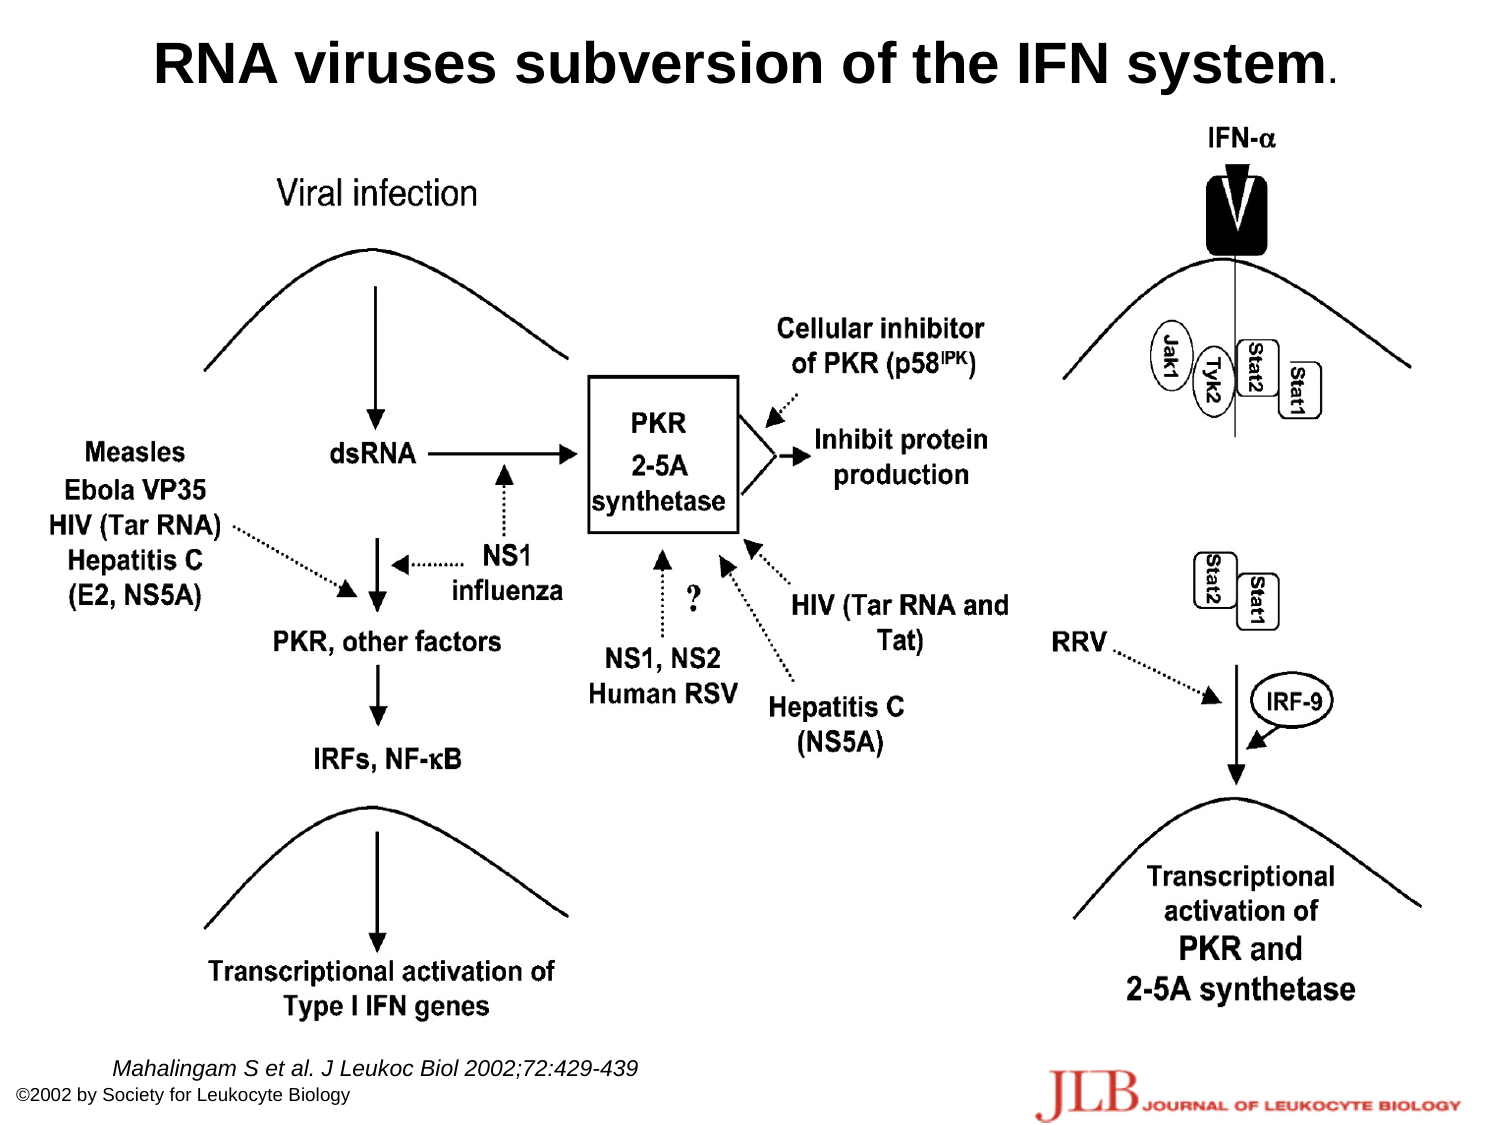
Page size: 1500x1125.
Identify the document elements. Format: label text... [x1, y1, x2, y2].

picture [47, 125, 1424, 1024]
text_box ©2002 by Society for Leukocyte Biology [16, 1084, 825, 1125]
picture [1035, 1067, 1464, 1123]
text_box RNA viruses subversion of the IFN system. [53, 31, 1447, 99]
text_box Mahalingam S et al. J Leukoc Biol 2002;72:429-439 [112, 1055, 755, 1084]
